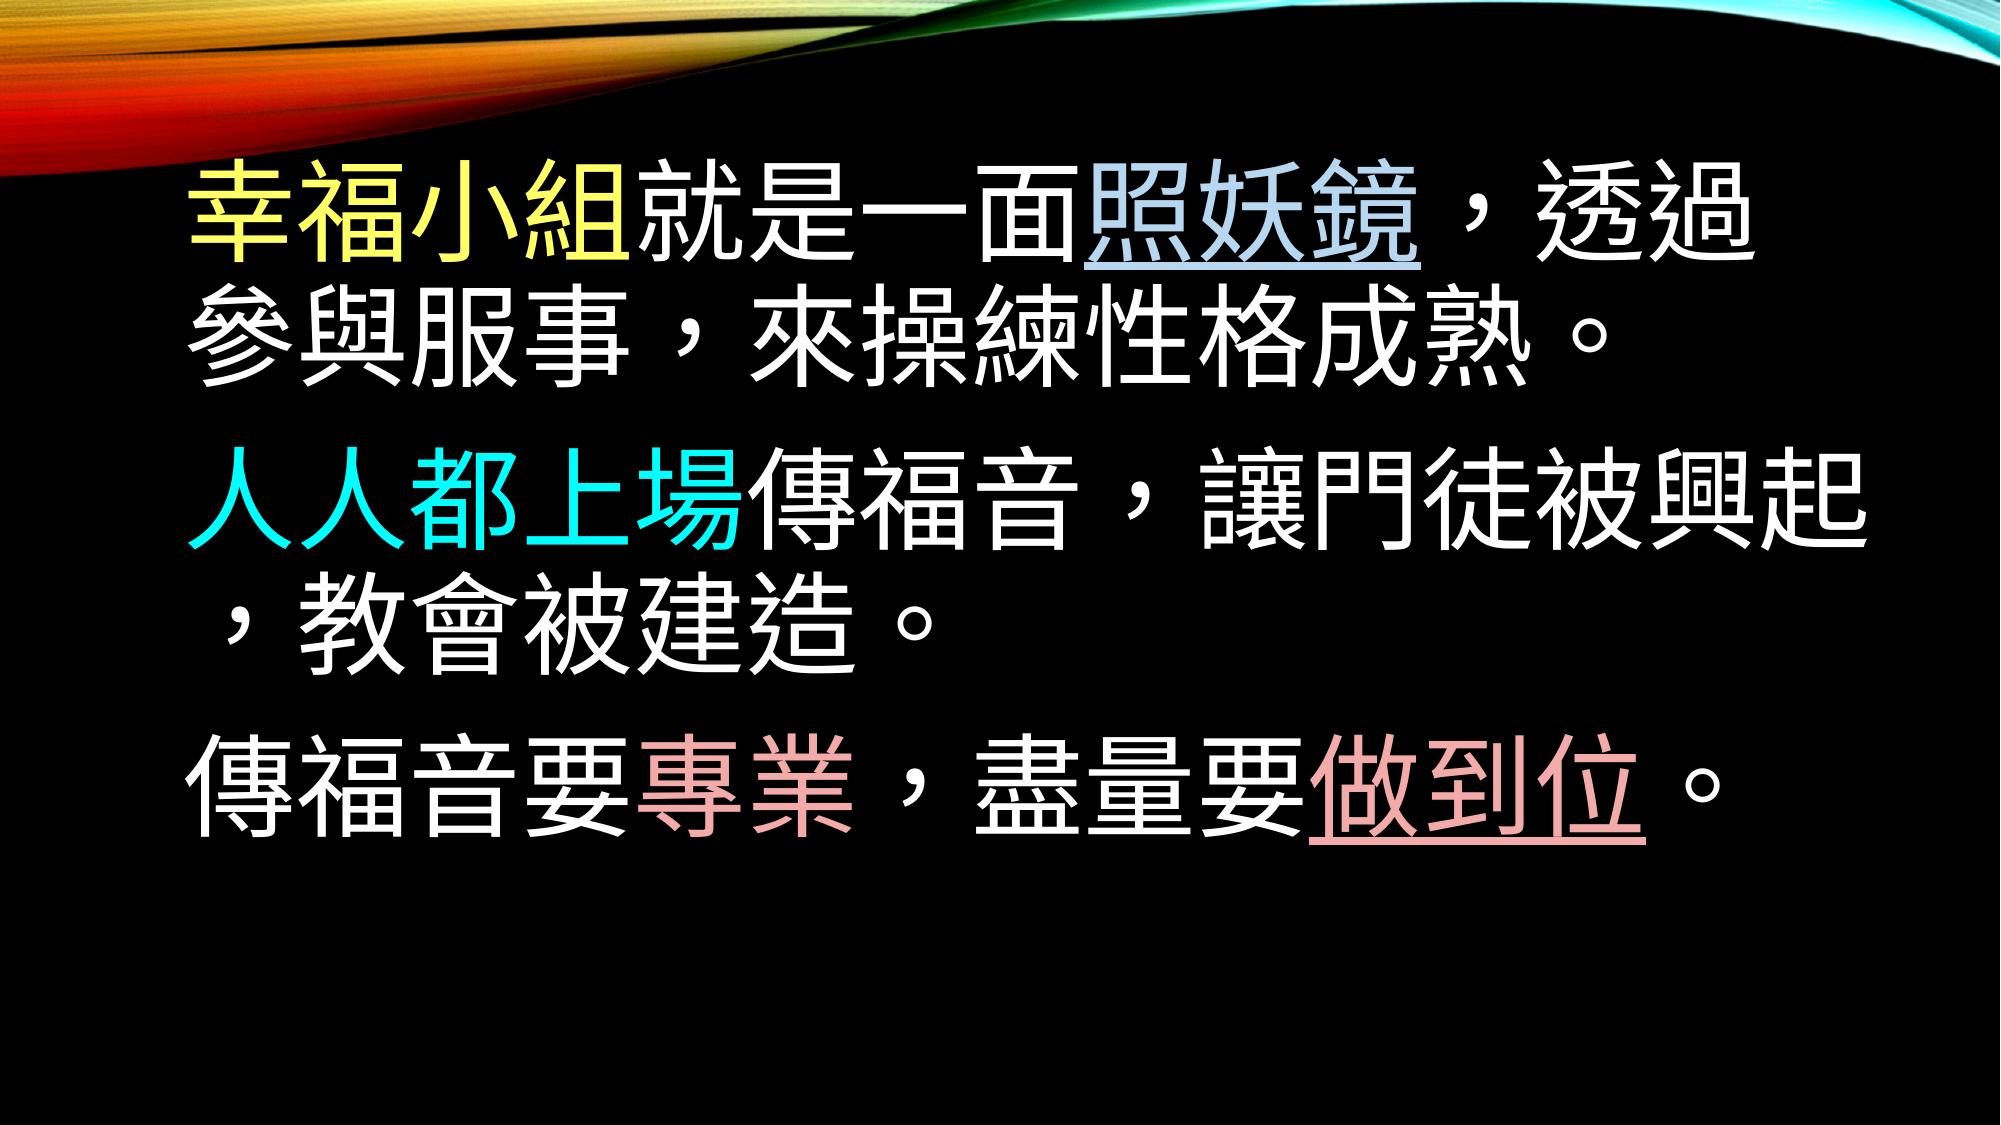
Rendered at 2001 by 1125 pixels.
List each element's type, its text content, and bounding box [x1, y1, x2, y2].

picture [0, 0, 2000, 178]
text_box 幸福小組就是一面照妖鏡，透過 參與服事，來操練性格成熟。 人人都上場傳福音，讓門徒被興起 ，教會被建造。 傳福音要專業，盡量要做到位。 [168, 143, 1899, 1077]
